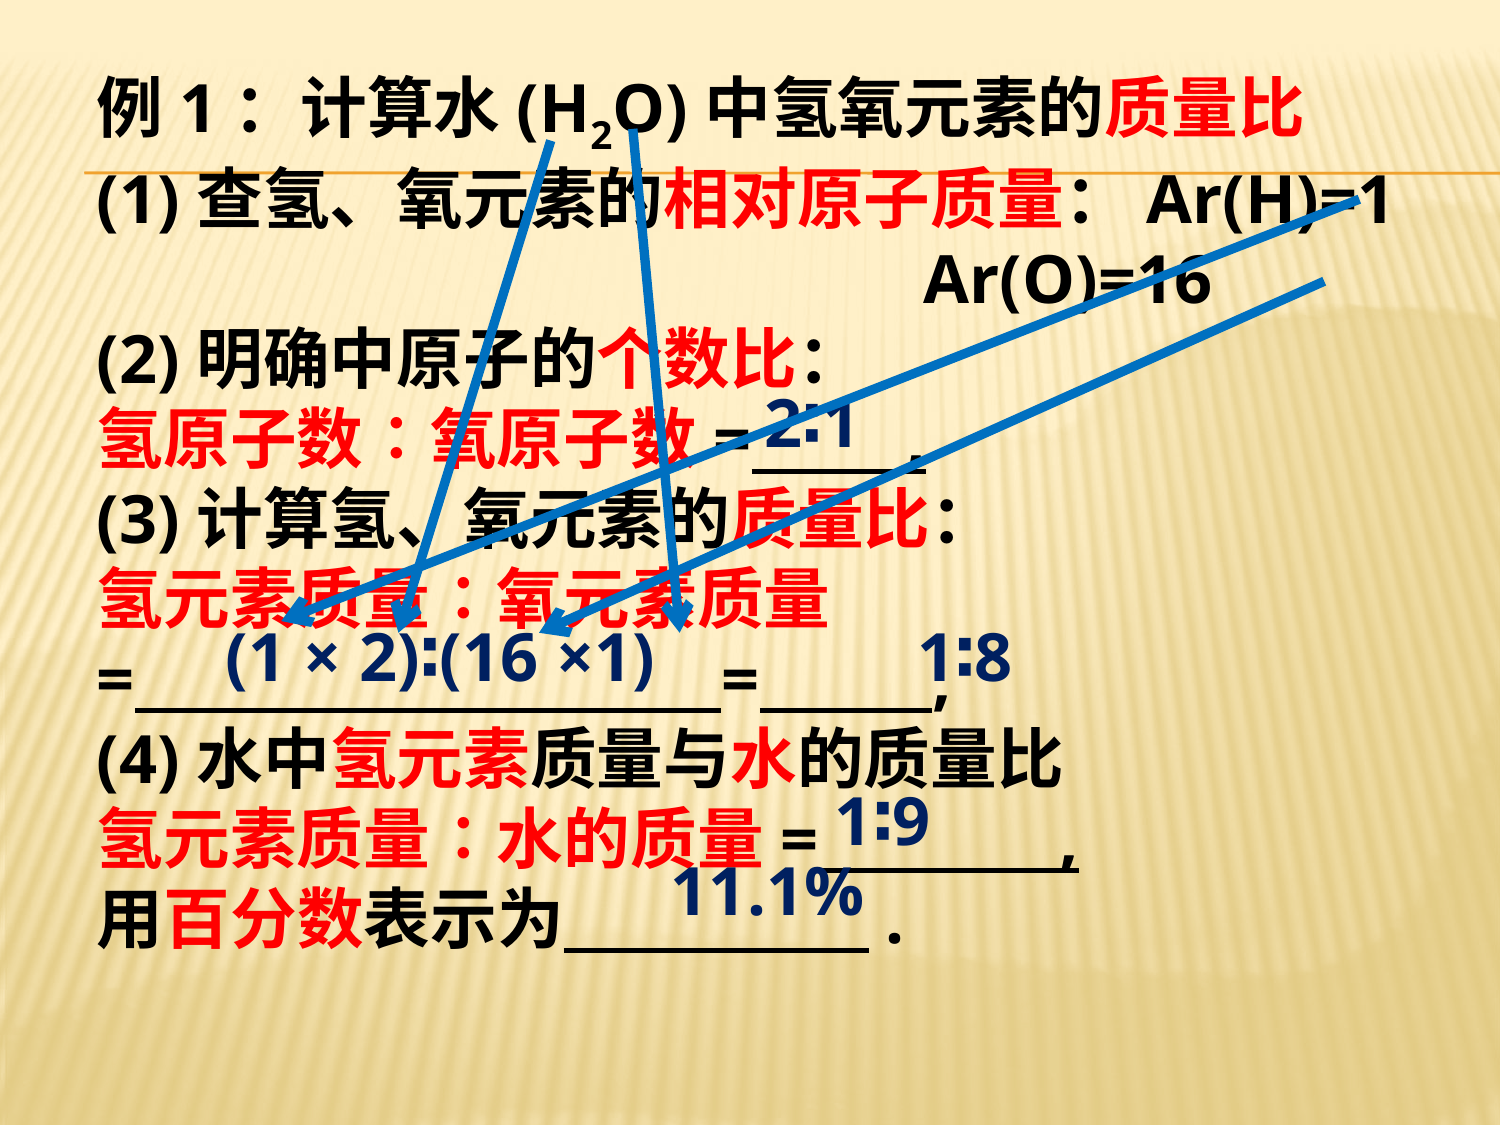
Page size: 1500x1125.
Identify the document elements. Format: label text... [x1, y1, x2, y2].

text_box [280, 198, 1360, 622]
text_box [403, 357, 909, 405]
text_box 例1：计算水(H2O)中氢氧元素的质量比 (1)查氢、氧元素的相对原子质量：Ar(H)=1 Ar(O)=16 (2)明确中原子的个数比： 氢原子数∶氧原子数= , (3)计算氢、氧元素的质量比： 氢元素质量∶氧元素质量 = = , (4)水中氢元素质量与水的质量比 氢元素质量∶水的质量= , 用百分数表示为 . [81, 58, 1430, 964]
text_box 1∶8 [902, 651, 1172, 724]
text_box (1 × 2)∶(16 ×1) [210, 585, 821, 724]
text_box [228, 310, 528, 464]
text_box 1∶9 [820, 749, 1090, 888]
text_box 11.1% [656, 820, 926, 958]
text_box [538, 280, 1325, 634]
